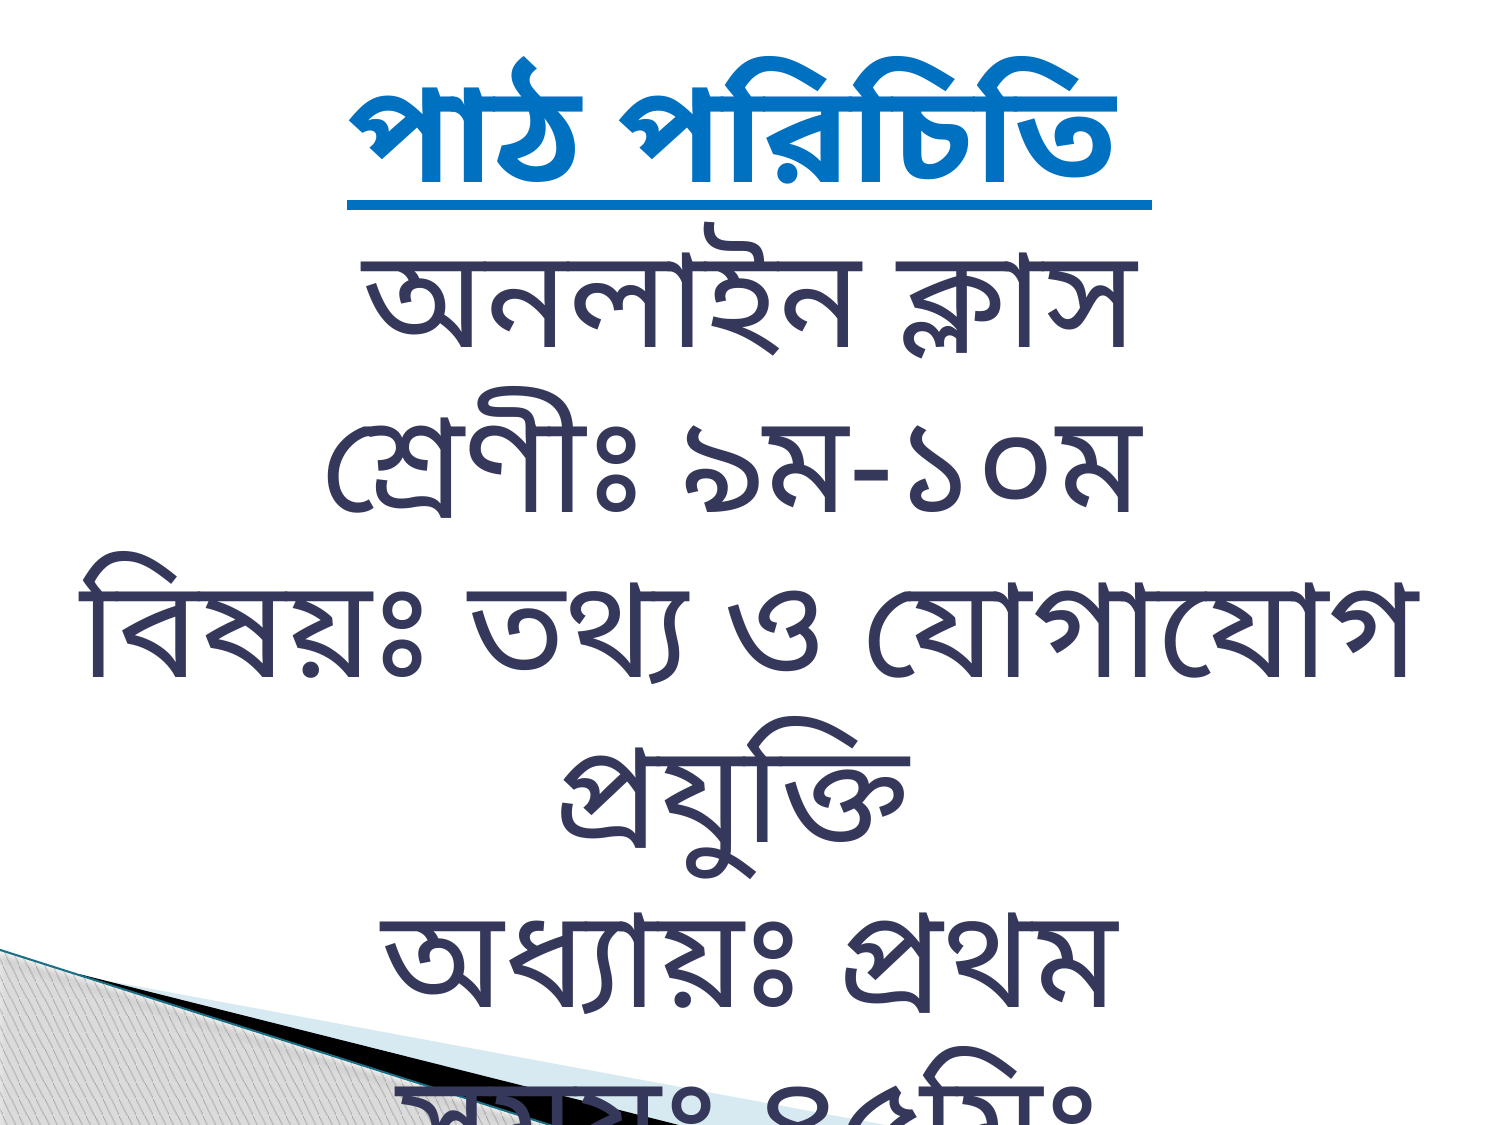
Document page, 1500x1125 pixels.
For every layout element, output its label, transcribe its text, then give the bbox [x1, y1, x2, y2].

text_box পাঠ পরিচিতি অনলাইন ক্লাস শ্রেণীঃ ৯ম-১০ম বিষয়ঃ তথ্য ও যোগাযোগ প্রযুক্তি অধ্যায়ঃ প্রথম সময়ঃ ৪৫মিঃ [0, 37, 1500, 1125]
